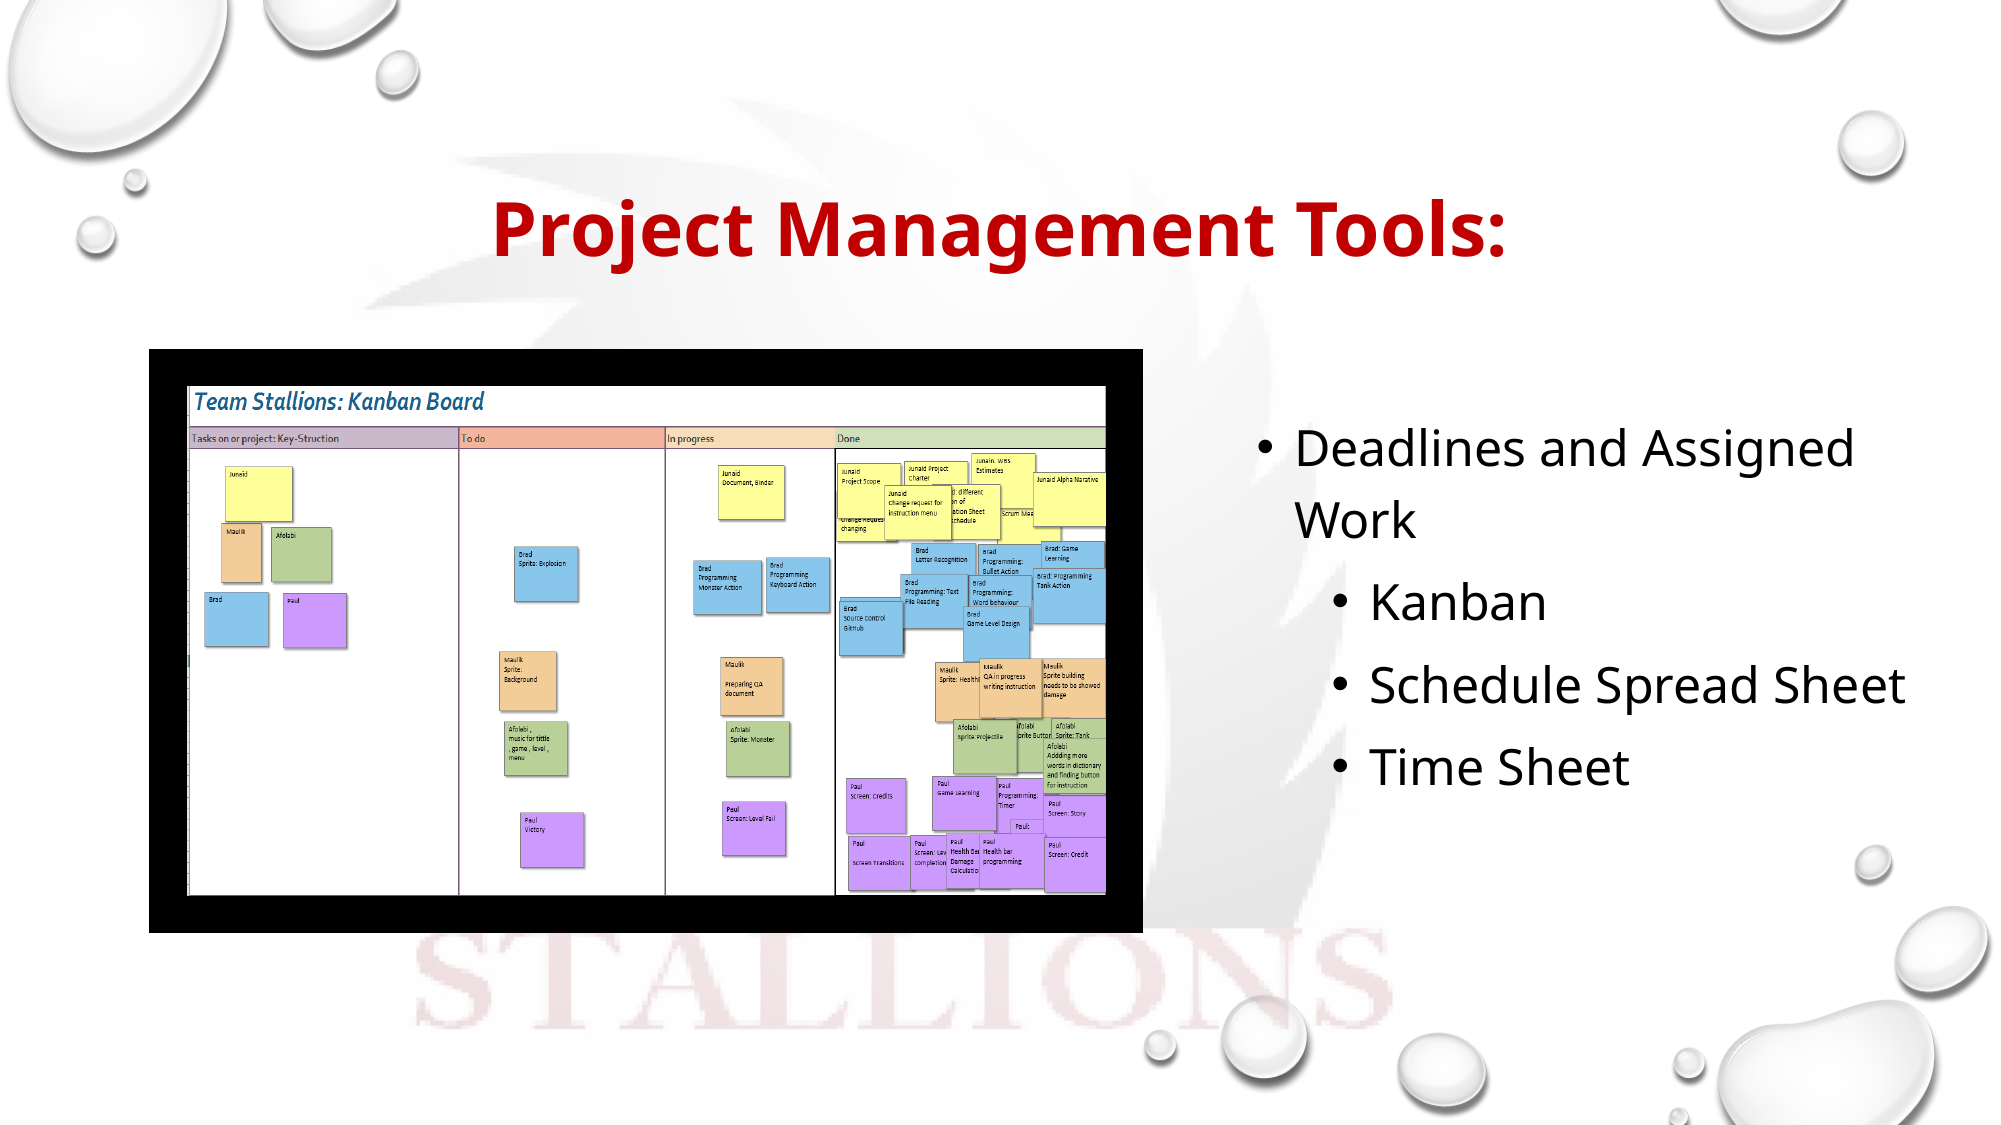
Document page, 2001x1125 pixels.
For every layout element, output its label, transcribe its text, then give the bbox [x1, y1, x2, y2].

picture [0, 0, 2000, 1125]
title Project Management Tools: [149, 101, 1851, 360]
list Deadlines and Assigned Work Kanban Schedule Spread Sheet Time Sheet [1143, 360, 1948, 922]
